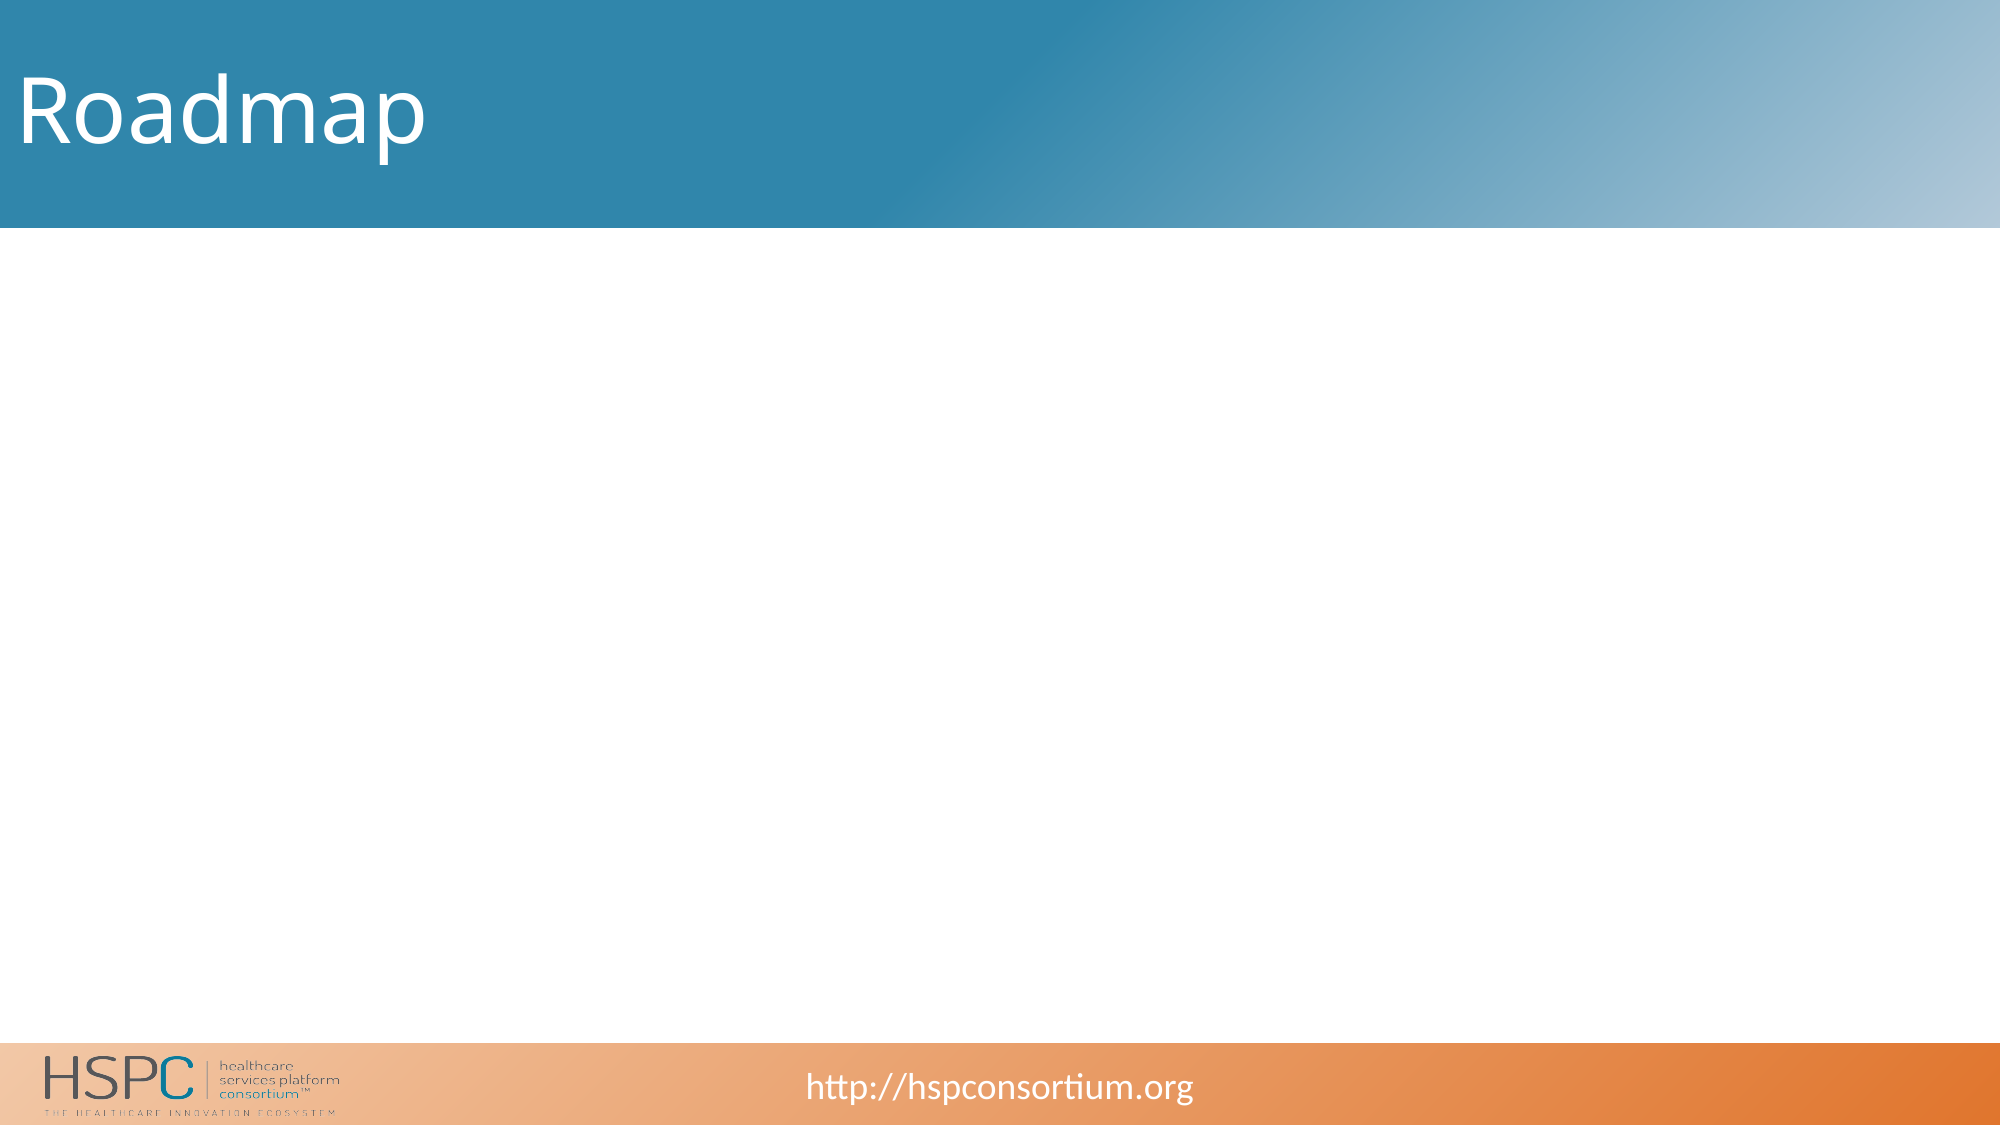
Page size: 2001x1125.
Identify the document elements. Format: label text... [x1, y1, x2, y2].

picture [39, 1048, 340, 1118]
title Roadmap [0, 5, 2000, 223]
